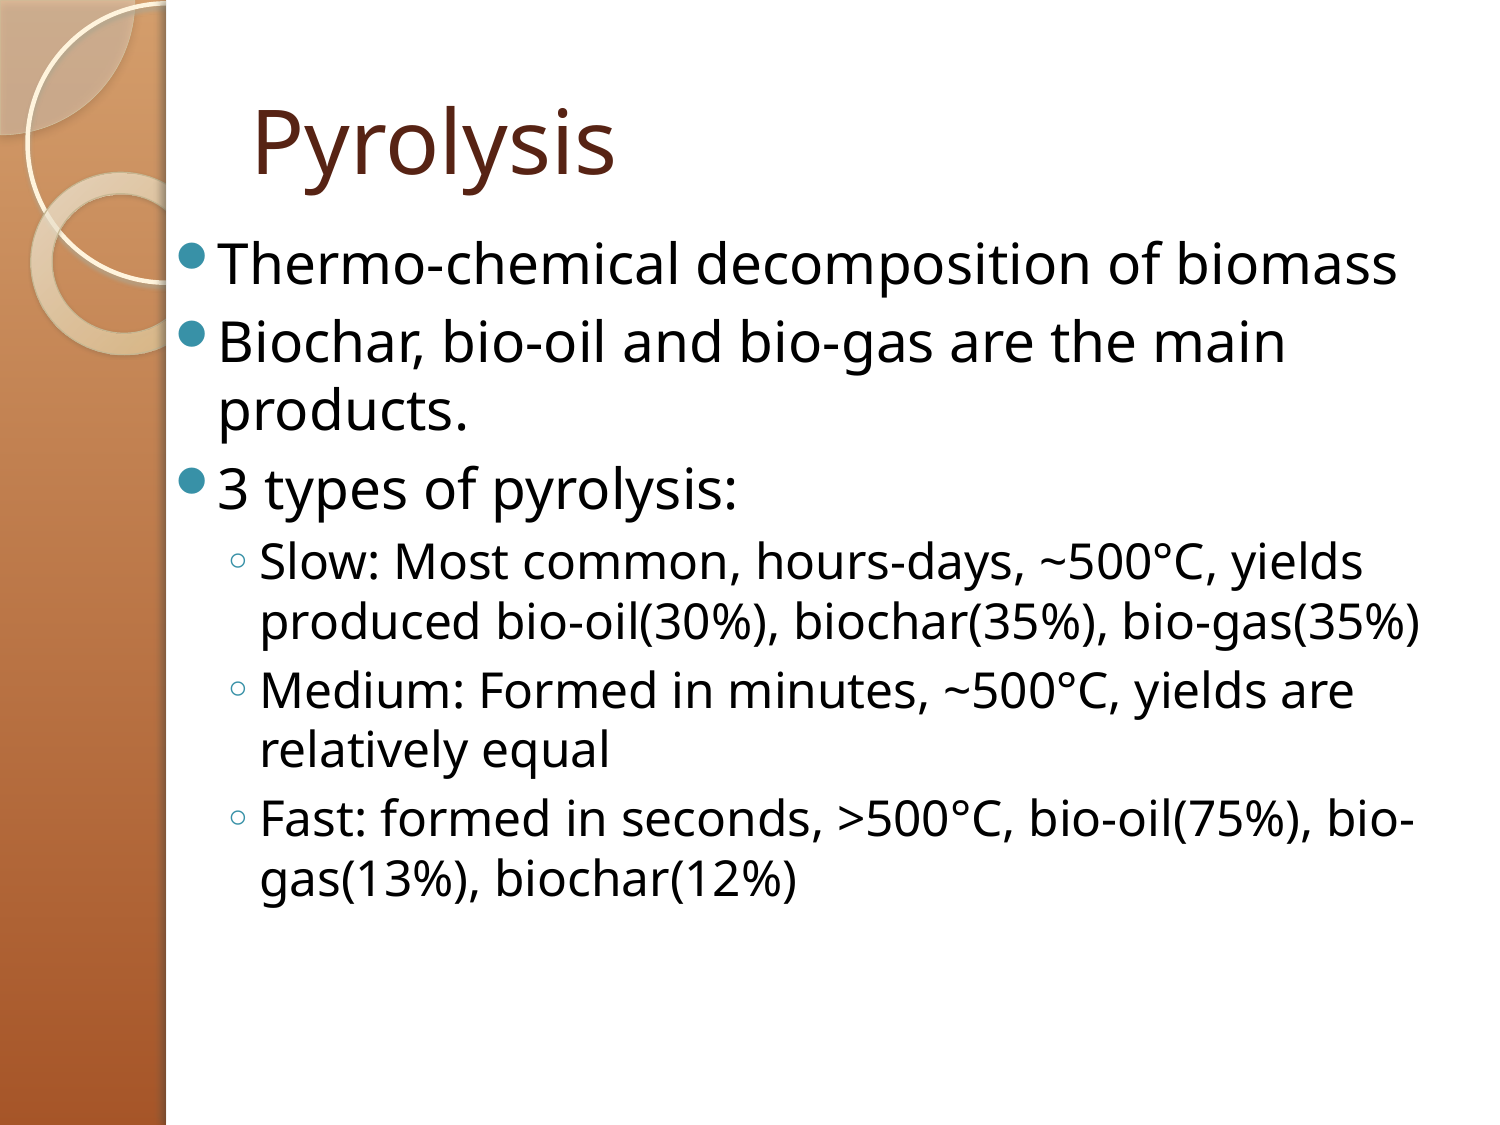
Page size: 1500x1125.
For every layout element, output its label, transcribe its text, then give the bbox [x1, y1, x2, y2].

title Pyrolysis [235, 45, 1466, 233]
list Thermo-chemical decomposition of biomass Biochar, bio-oil and bio-gas are the main products. 3 types of pyrolysis: Slow: Most common, hours-days, ~500°C, yields produced bio-oil(30%), biochar(35%), bio-gas(35%) Medium: Formed in minutes, ~500°C, yields are relatively equal Fast: formed in seconds, >500°C, bio-oil(75%), bio-gas(13%), biochar(12%) [147, 219, 1448, 1006]
